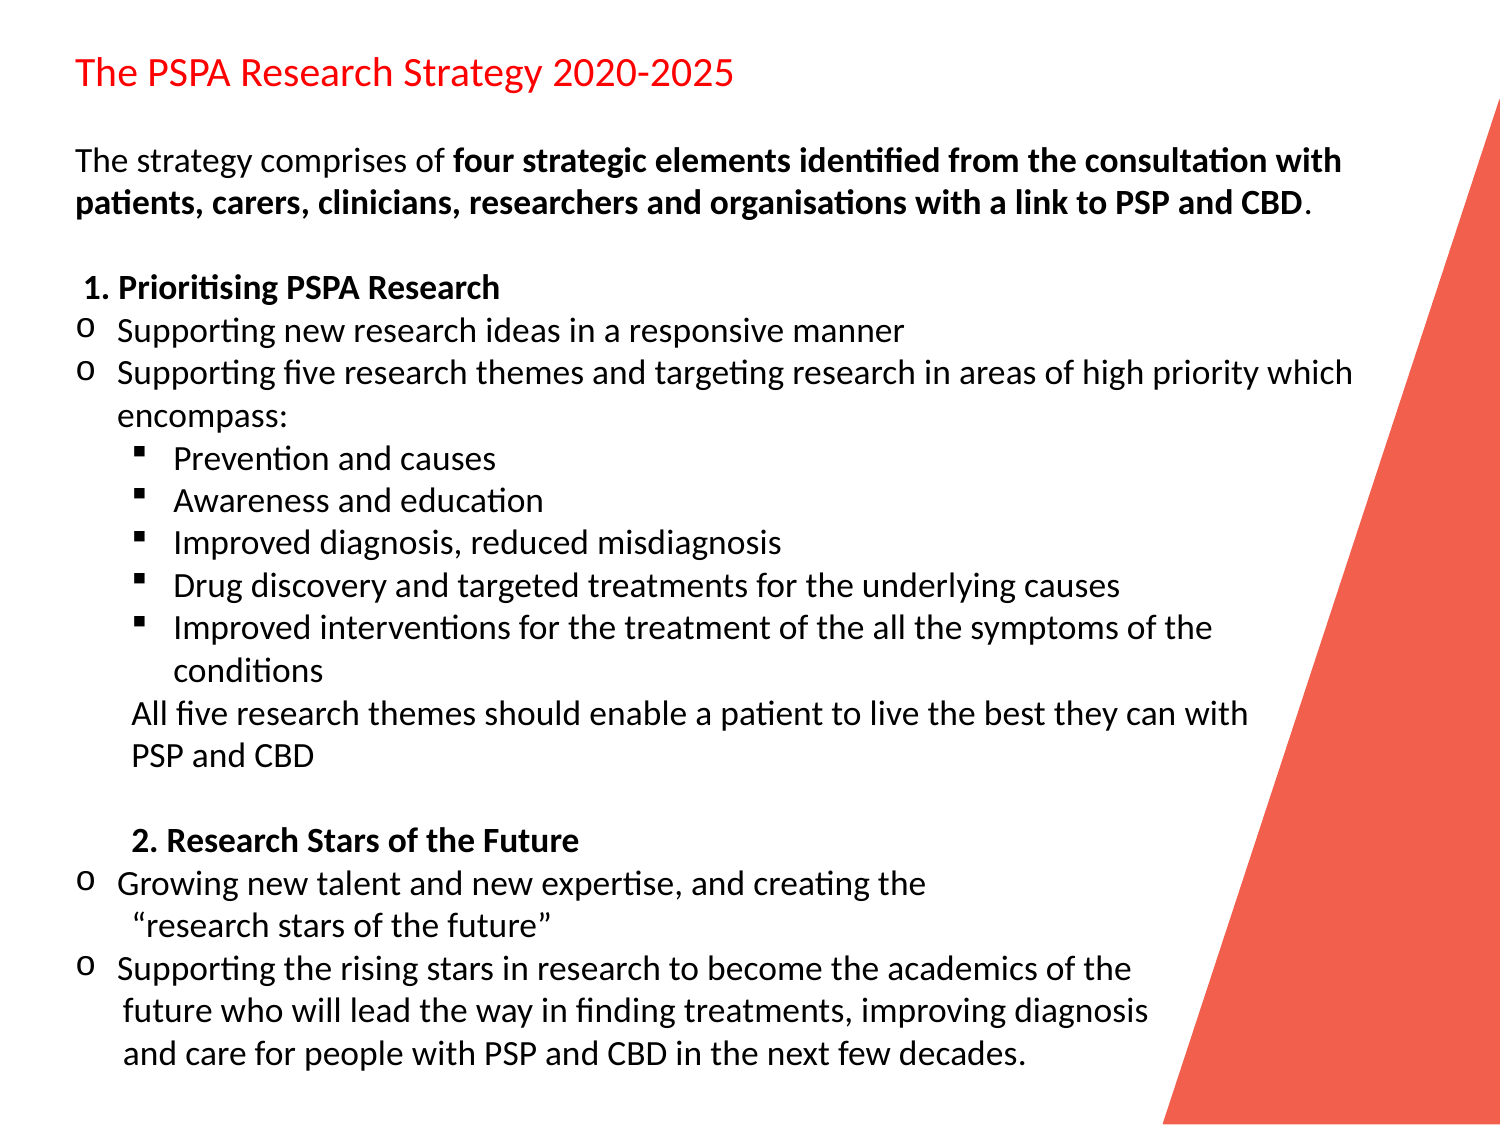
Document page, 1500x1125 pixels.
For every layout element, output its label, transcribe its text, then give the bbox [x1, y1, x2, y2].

text_box The PSPA Research Strategy 2020-2025 The strategy comprises of four strategic elements identified from the consultation with patients, carers, clinicians, researchers and organisations with a link to PSP and CBD. 1. Prioritising PSPA Research Supporting new research ideas in a responsive manner Supporting five research themes and targeting research in areas of high priority which encompass: Prevention and causes Awareness and education Improved diagnosis, reduced misdiagnosis Drug discovery and targeted treatments for the underlying causes Improved interventions for the treatment of the all the symptoms of the conditions All five research themes should enable a patient to live the best they can with PSP and CBD 2. Research Stars of the Future Growing new talent and new expertise, and creating the “research stars of the future” Supporting the rising stars in research to become the academics of the future who will lead the way in finding treatments, improving diagnosis and care for people with PSP and CBD in the next few decades. [60, 36, 1385, 1123]
